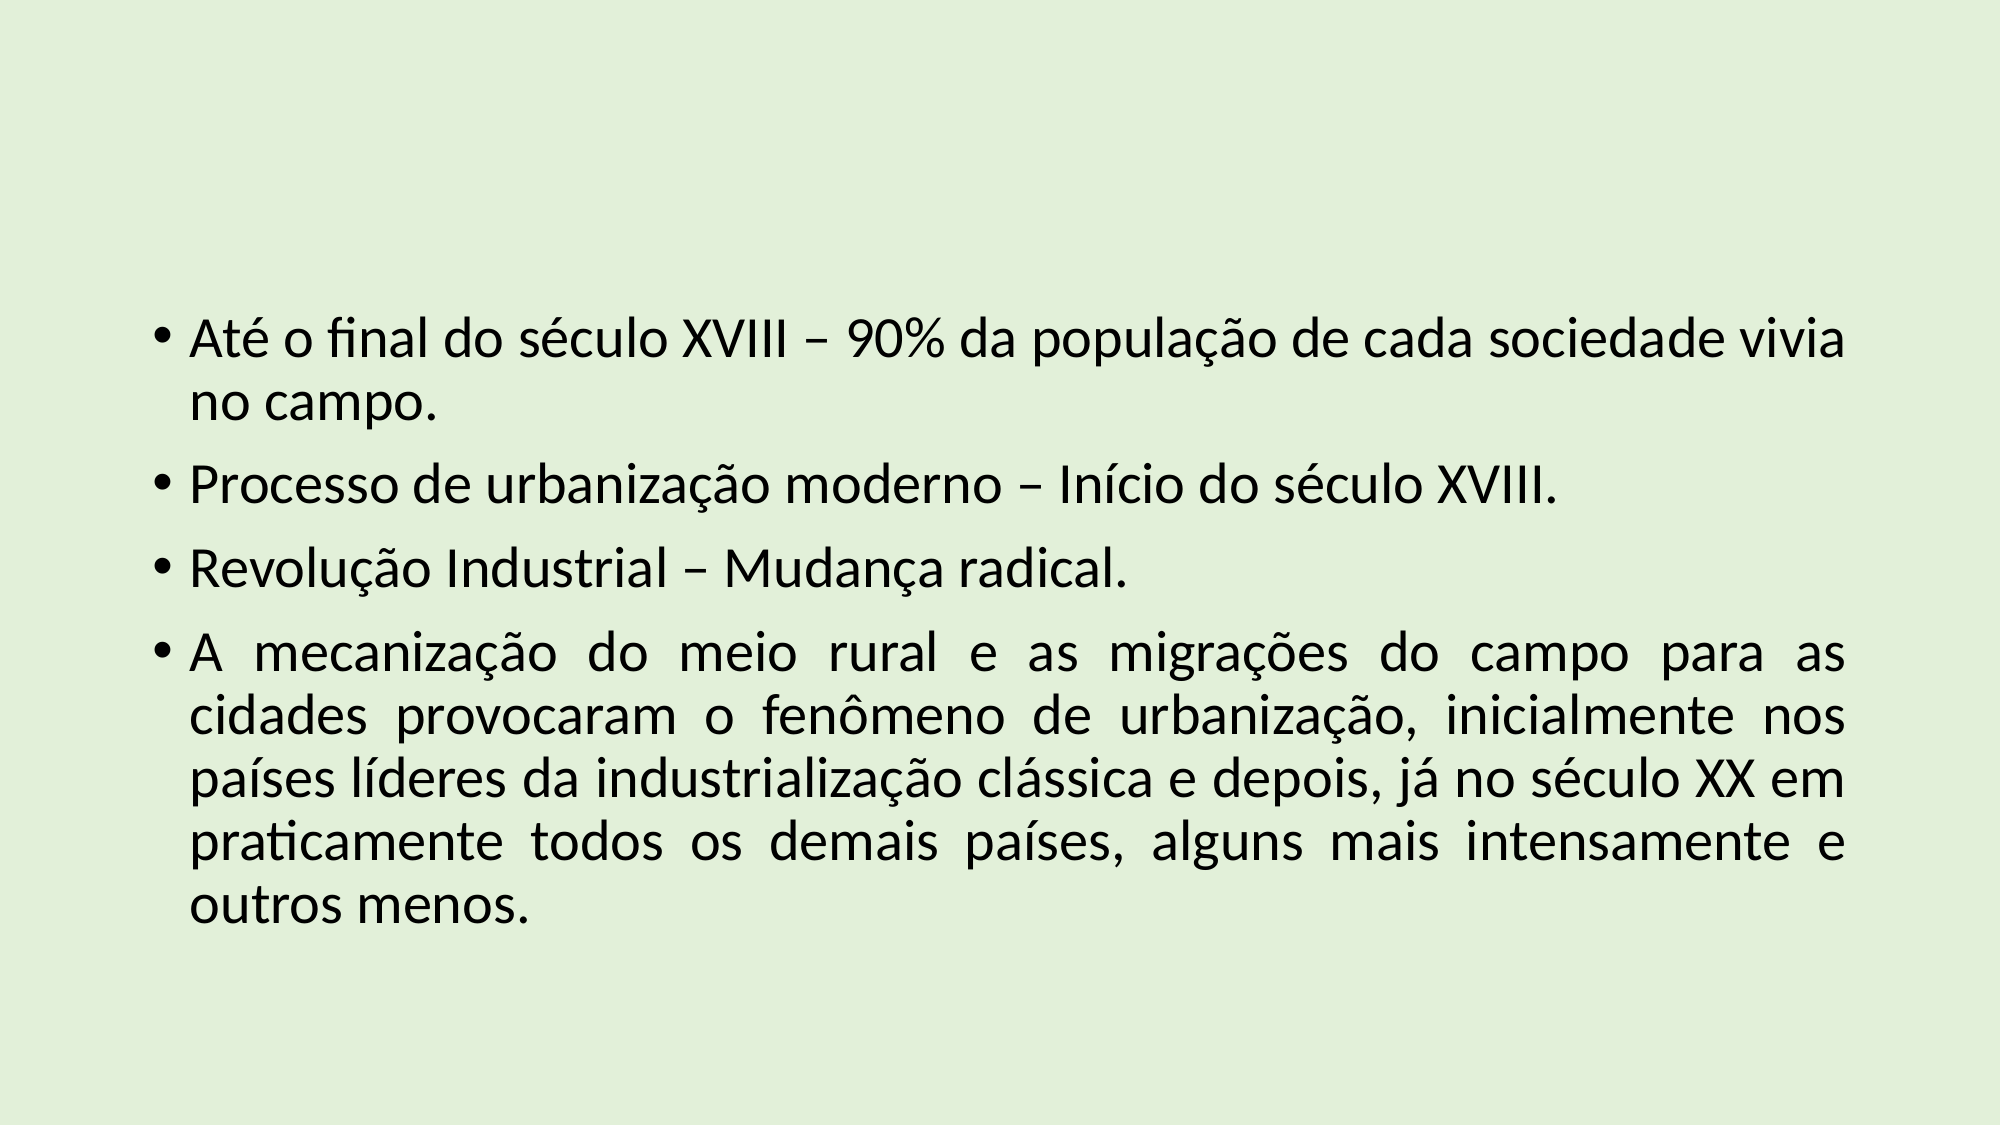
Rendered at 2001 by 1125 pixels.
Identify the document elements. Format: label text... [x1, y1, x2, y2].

list Até o final do século XVIII – 90% da população de cada sociedade vivia no campo. Processo de urbanização moderno – Início do século XVIII. Revolução Industrial – Mudança radical. A mecanização do meio rural e as migrações do campo para as cidades provocaram o fenômeno de urbanização, inicialmente nos países líderes da industrialização clássica e depois, já no século XX em praticamente todos os demais países, alguns mais intensamente e outros menos. [137, 299, 1863, 1014]
